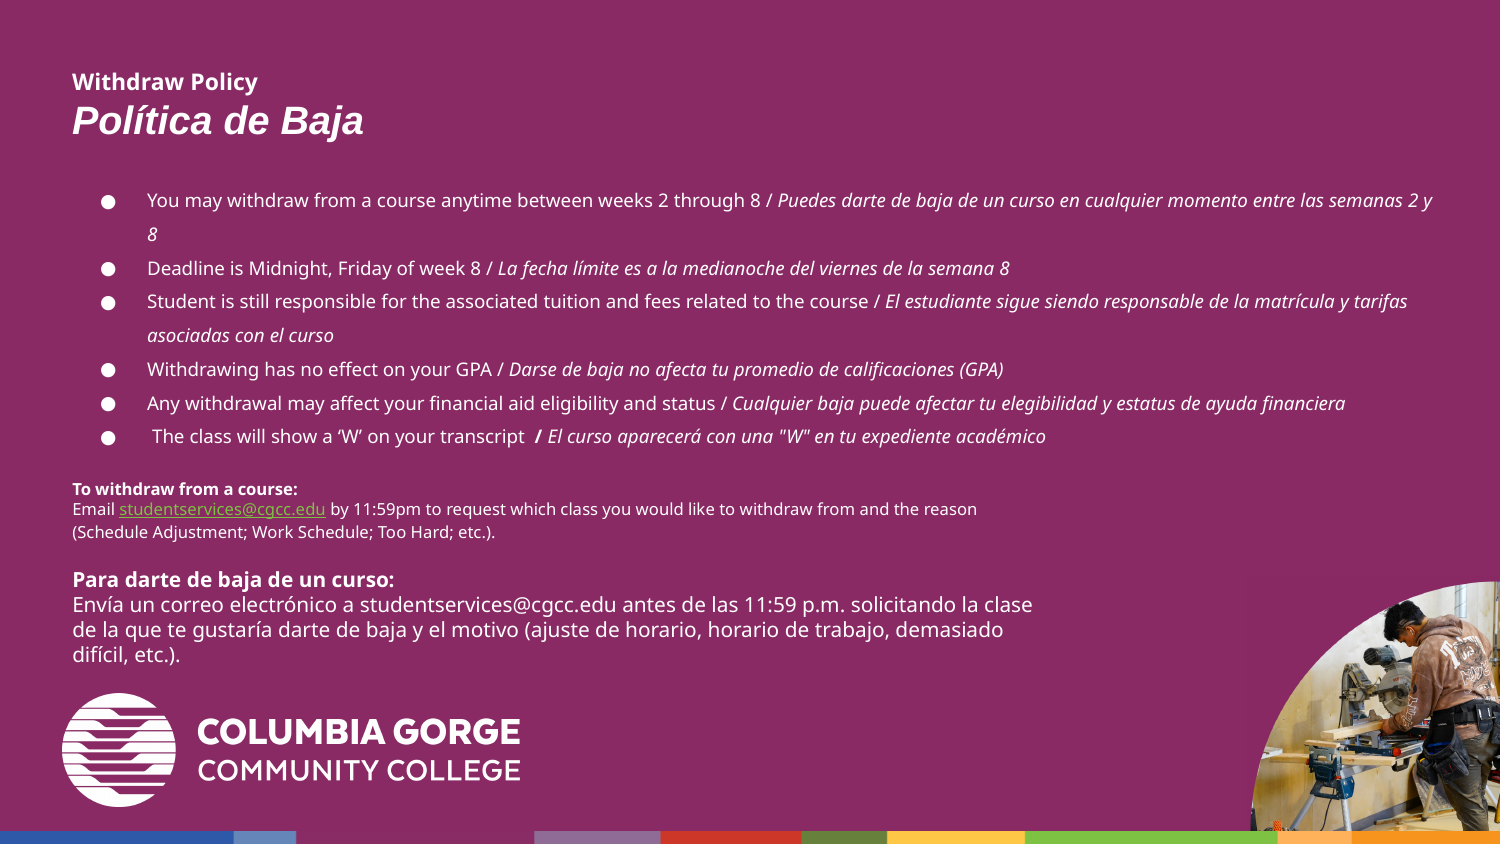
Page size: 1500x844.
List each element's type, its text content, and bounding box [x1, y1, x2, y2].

text_box Withdraw Policy Política de Baja You may withdraw from a course anytime between weeks 2 through 8 / Puedes darte de baja de un curso en cualquier momento entre las semanas 2 y 8 Deadline is Midnight, Friday of week 8 / La fecha límite es a la medianoche del viernes de la semana 8 Student is still responsible for the associated tuition and fees related to the course / El estudiante sigue siendo responsable de la matrícula y tarifas asociadas con el curso Withdrawing has no effect on your GPA / Darse de baja no afecta tu promedio de calificaciones (GPA) Any withdrawal may affect your financial aid eligibility and status / Cualquier baja puede afectar tu elegibilidad y estatus de ayuda financiera The class will show a ‘W’ on your transcript / El curso aparecerá con una "W" en tu expediente académico [57, 52, 1450, 544]
picture [62, 693, 521, 808]
text_box To withdraw from a course: Email studentservices@cgcc.edu by 11:59pm to request which class you would like to withdraw from and the reason (Schedule Adjustment; Work Schedule; Too Hard; etc.). Para darte de baja de un curso: Envía un correo electrónico a studentservices@cgcc.edu antes de las 11:59 p.m. solicitando la clase de la que te gustaría darte de baja y el motivo (ajuste de horario, horario de trabajo, demasiado difícil, etc.). [57, 463, 1063, 677]
picture [0, 576, 1500, 844]
